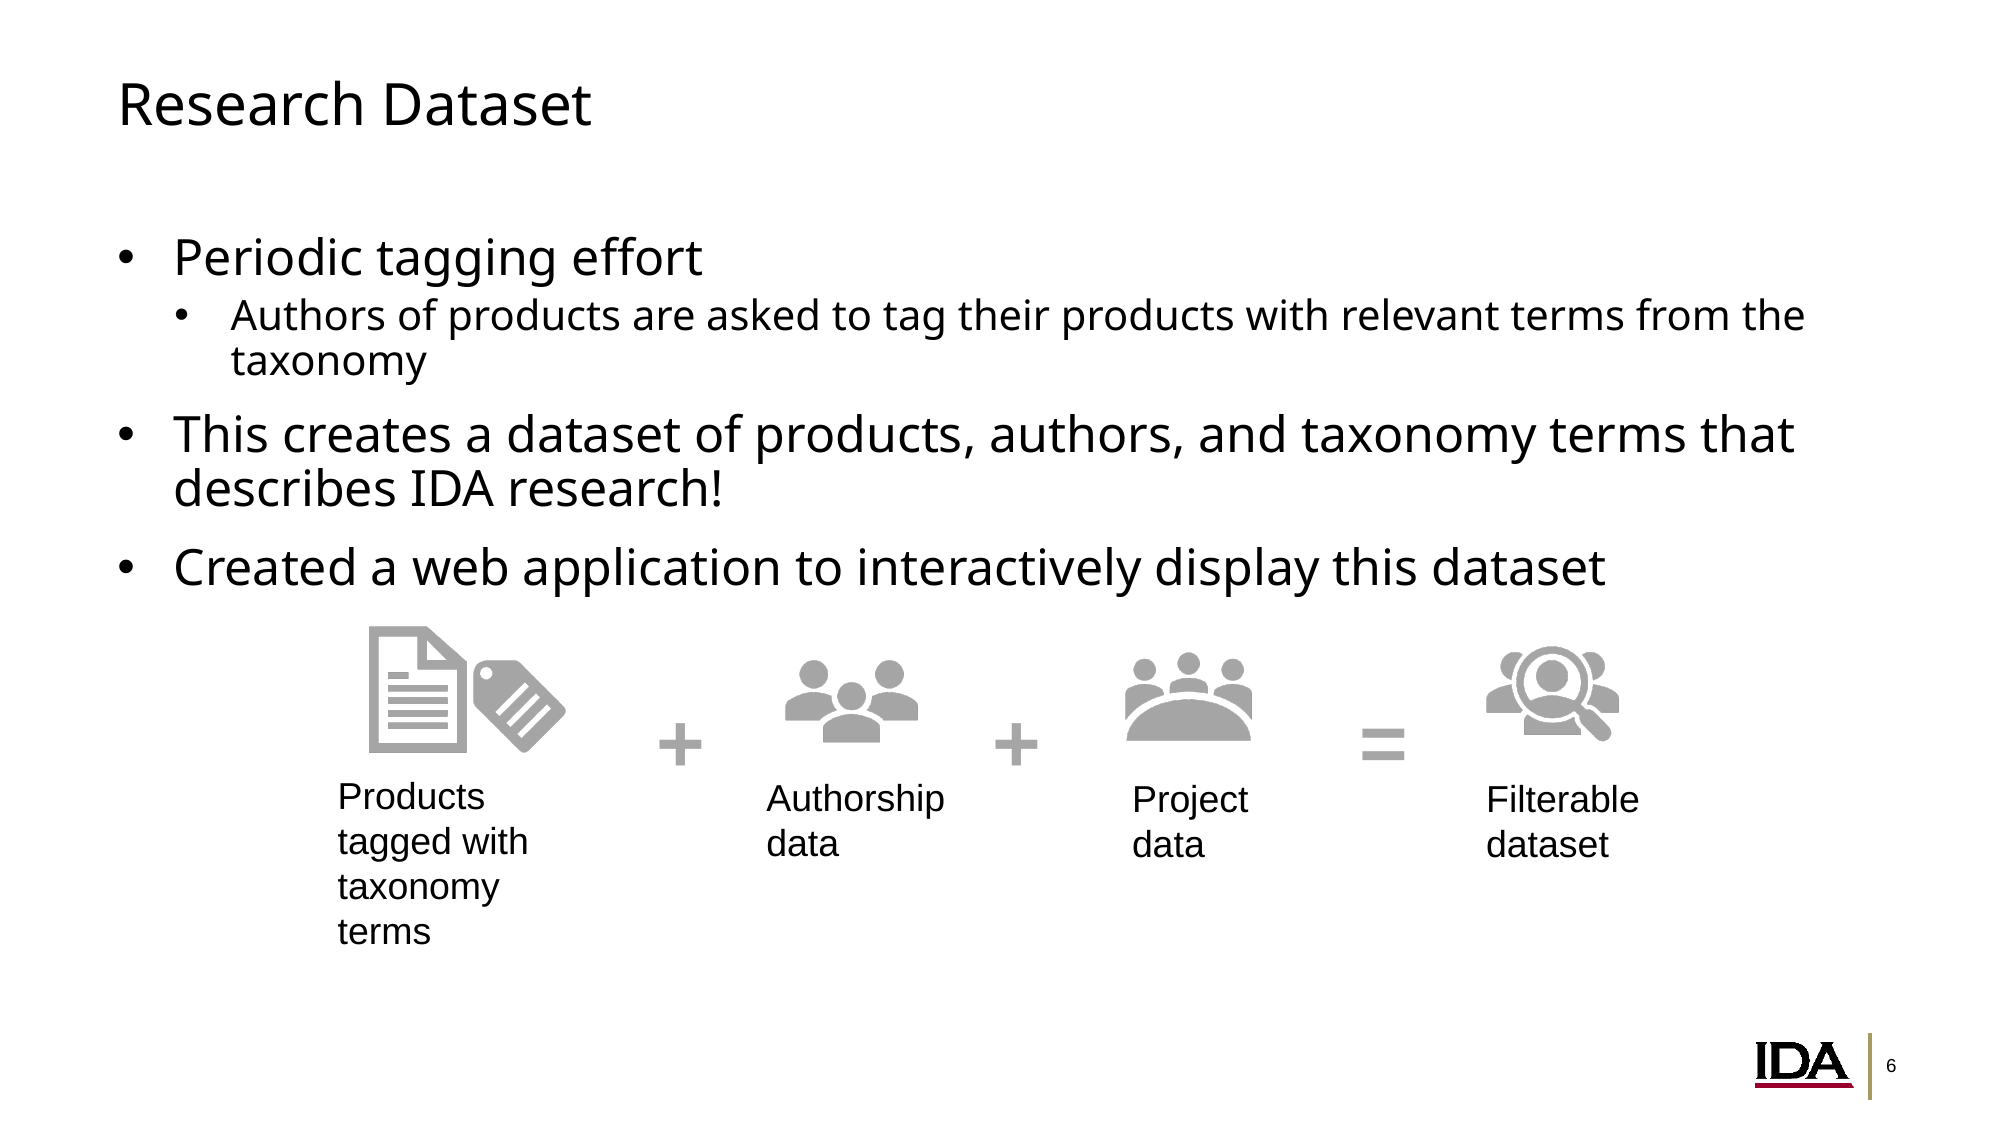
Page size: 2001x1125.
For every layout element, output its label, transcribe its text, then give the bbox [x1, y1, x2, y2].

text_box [322, 614, 1678, 916]
list Periodic tagging effort Authors of products are asked to tag their products with relevant terms from the taxonomy This creates a dataset of products, authors, and taxonomy terms that describes IDA research! Created a web application to interactively display this dataset [102, 224, 1903, 1005]
title Research Dataset [102, 59, 1903, 146]
picture [1755, 1042, 1854, 1088]
